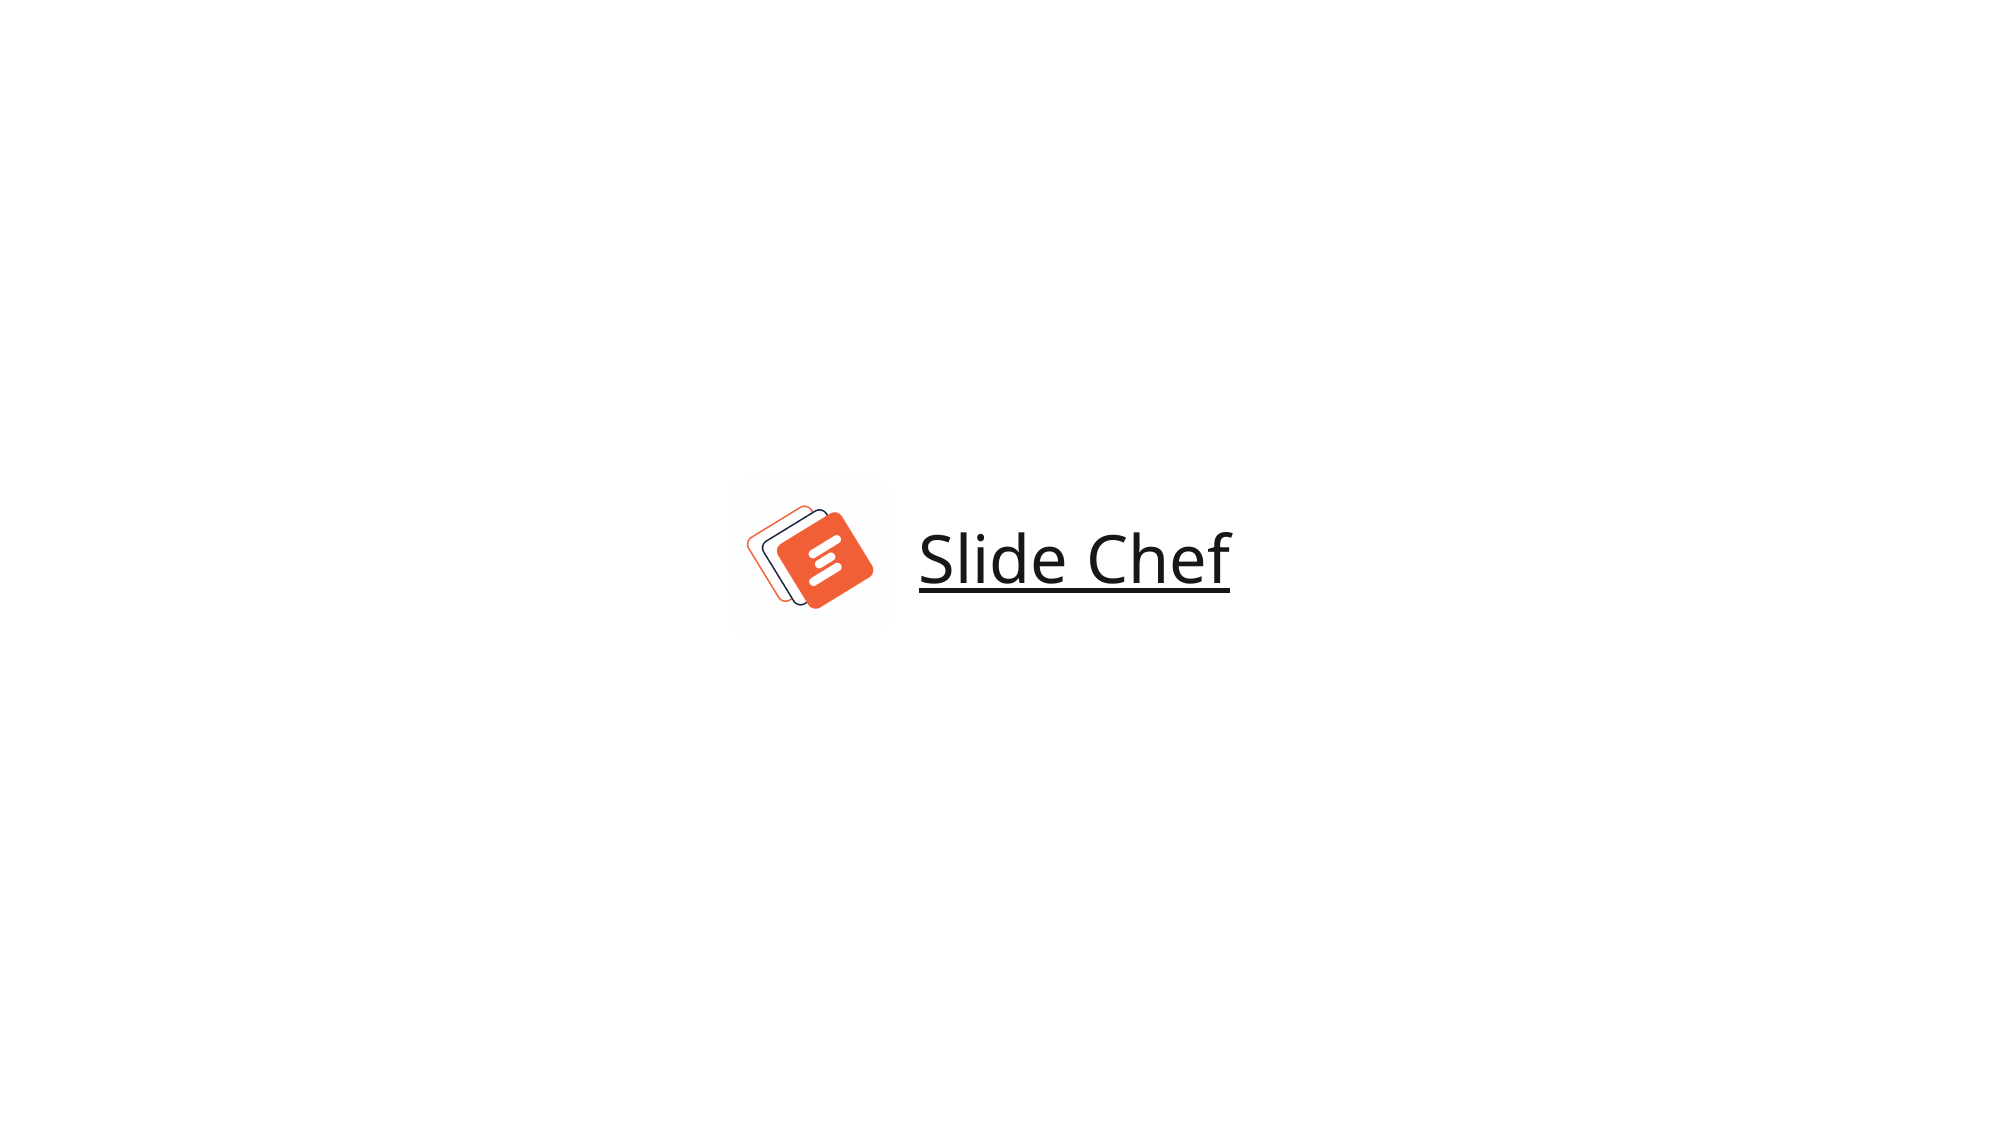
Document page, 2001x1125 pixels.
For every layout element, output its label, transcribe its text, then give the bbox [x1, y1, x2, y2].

picture [730, 477, 890, 637]
text_box Slide Chef [890, 509, 1272, 615]
